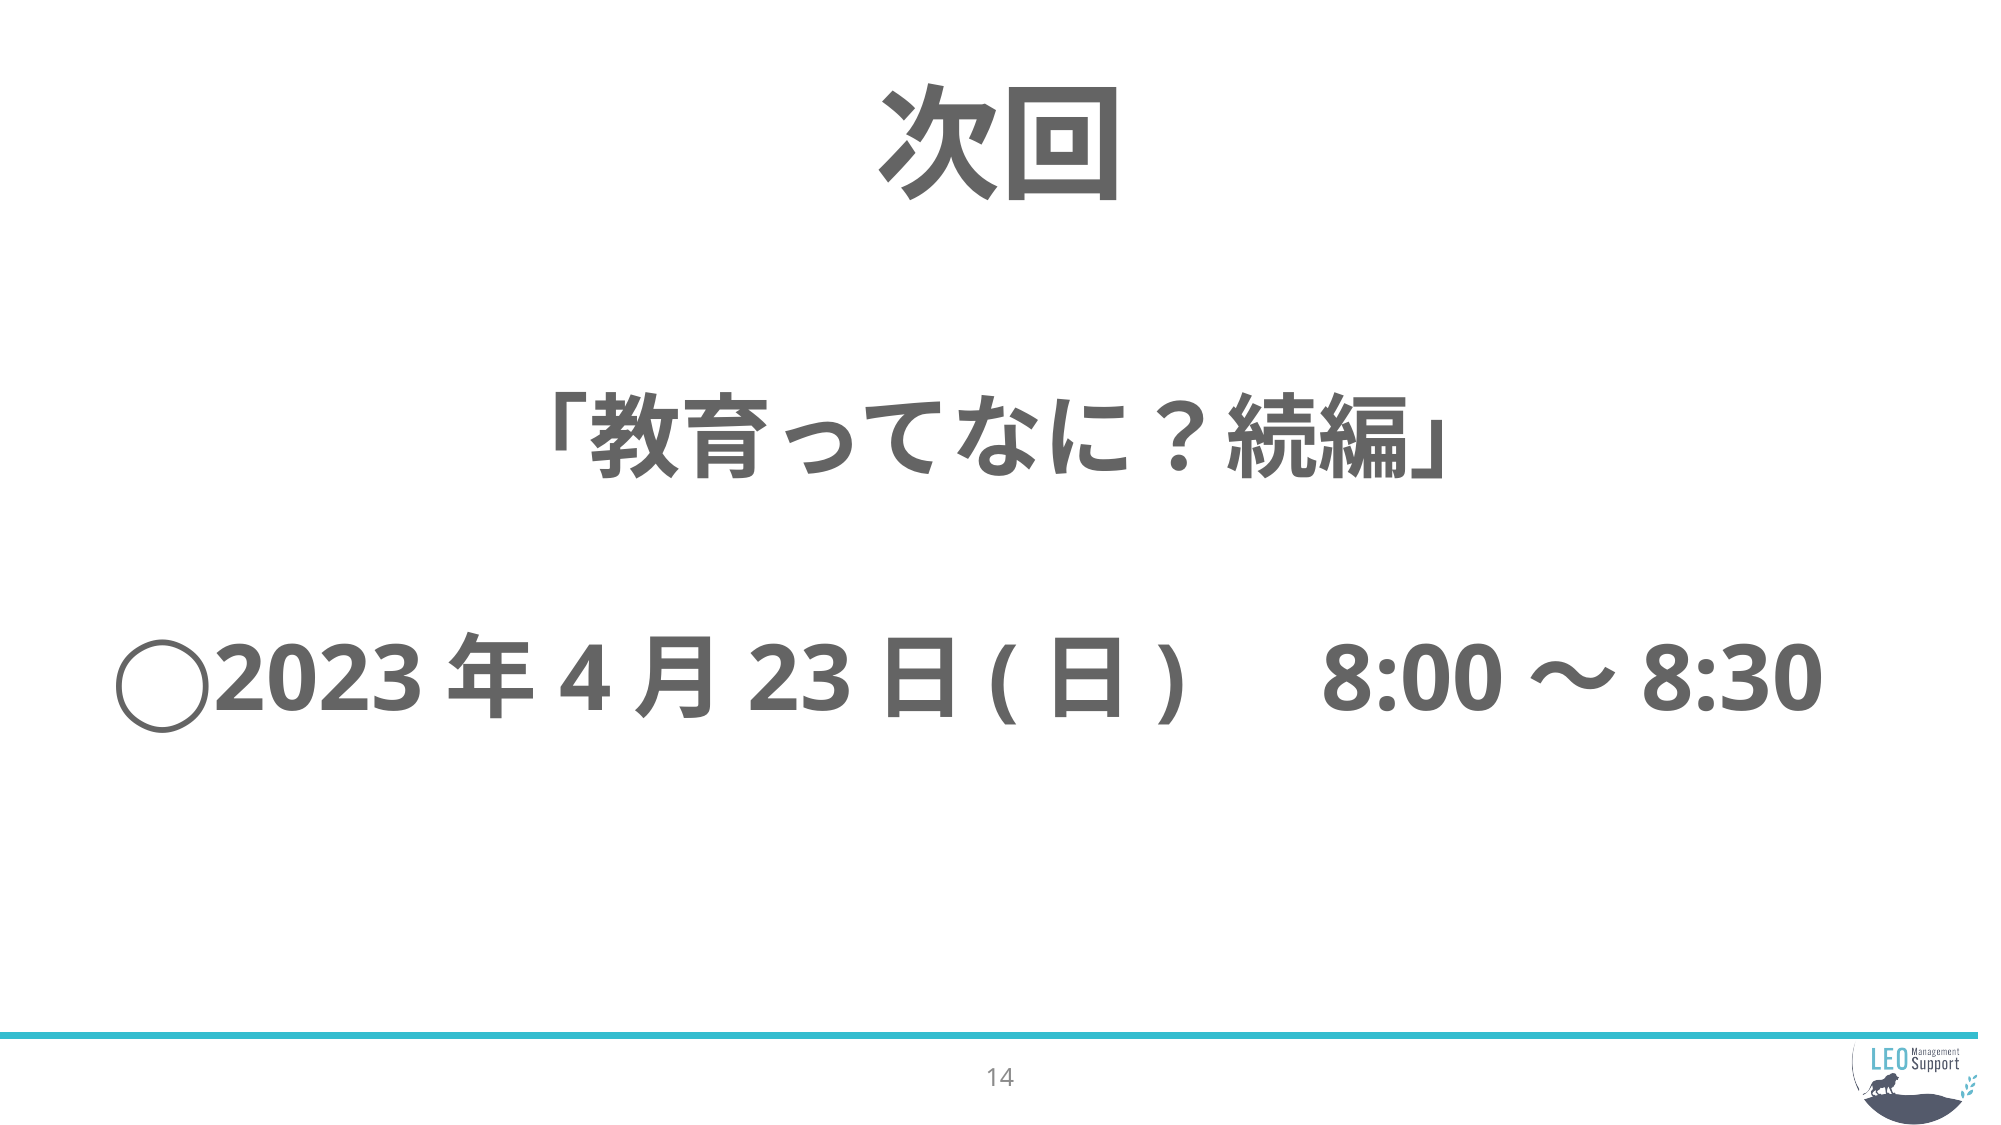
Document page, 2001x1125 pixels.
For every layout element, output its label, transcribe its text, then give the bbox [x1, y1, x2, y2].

picture [1840, 1006, 1985, 1125]
subtitle 「教育ってなに？続編」 ◯2023年4月23日(日) 8:00〜8:30 [95, 383, 1904, 742]
title 次回 [249, 74, 1750, 252]
slide_number 14 [774, 1048, 1225, 1109]
